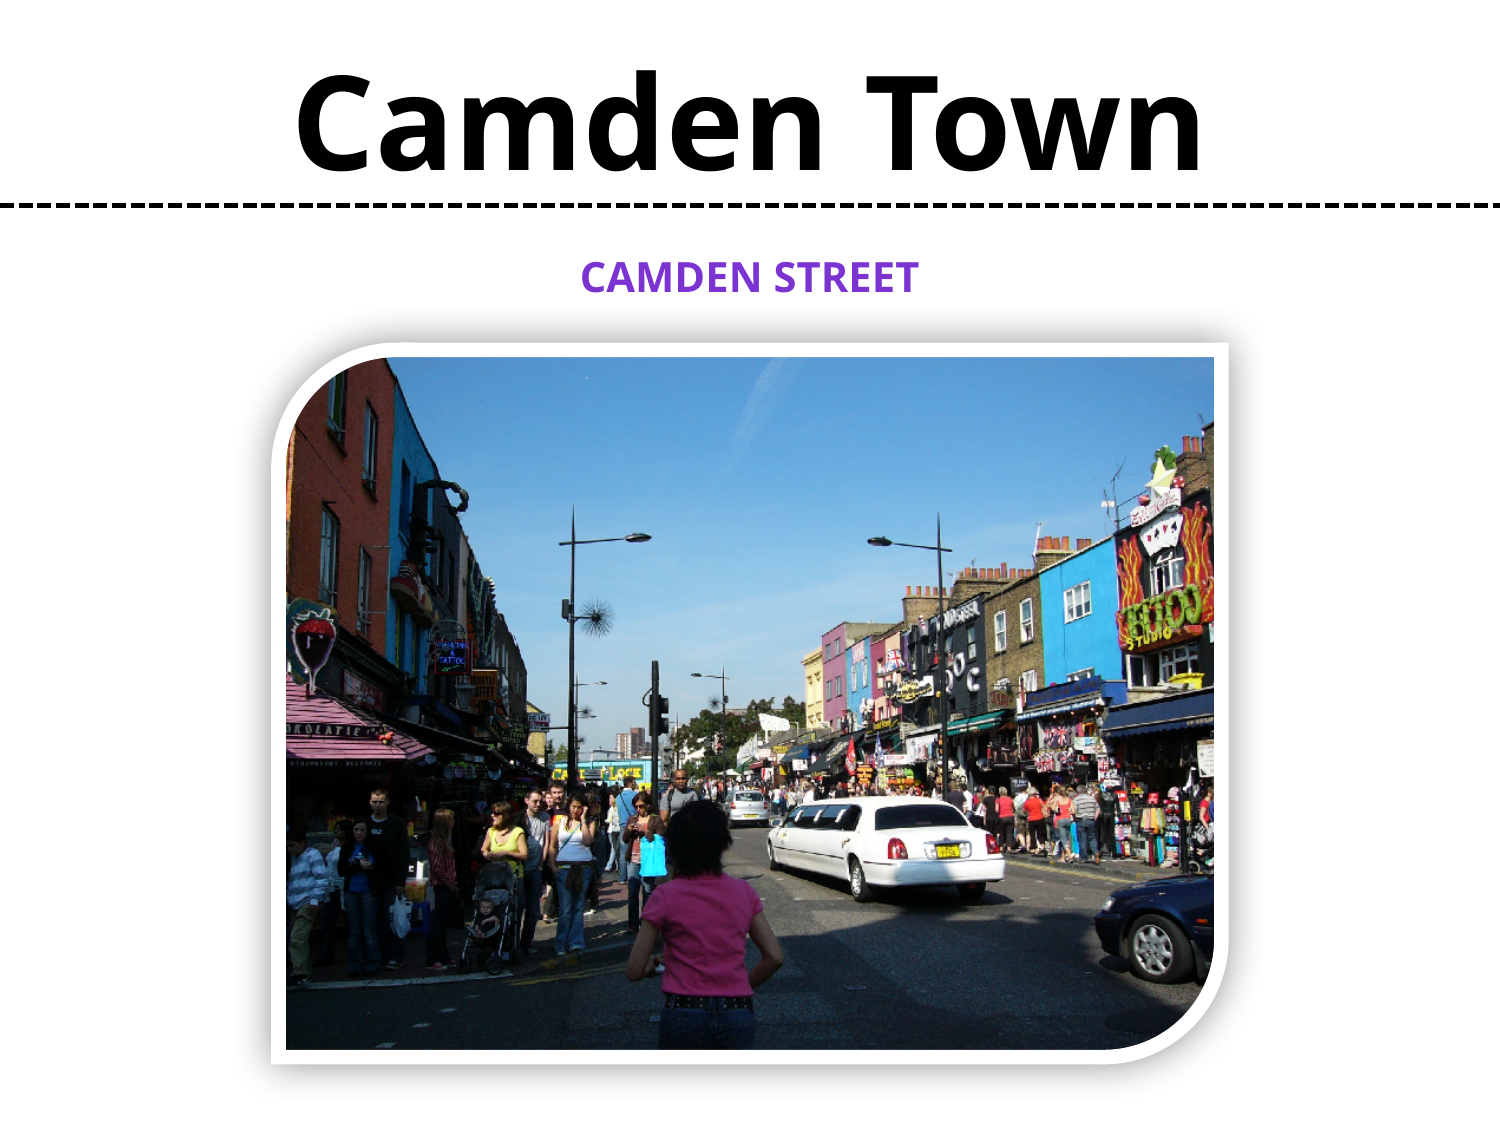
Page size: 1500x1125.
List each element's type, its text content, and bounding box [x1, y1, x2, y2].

text_box Camden Street [565, 243, 935, 309]
picture [278, 349, 1222, 1058]
text_box Camden Town [0, 30, 1500, 204]
